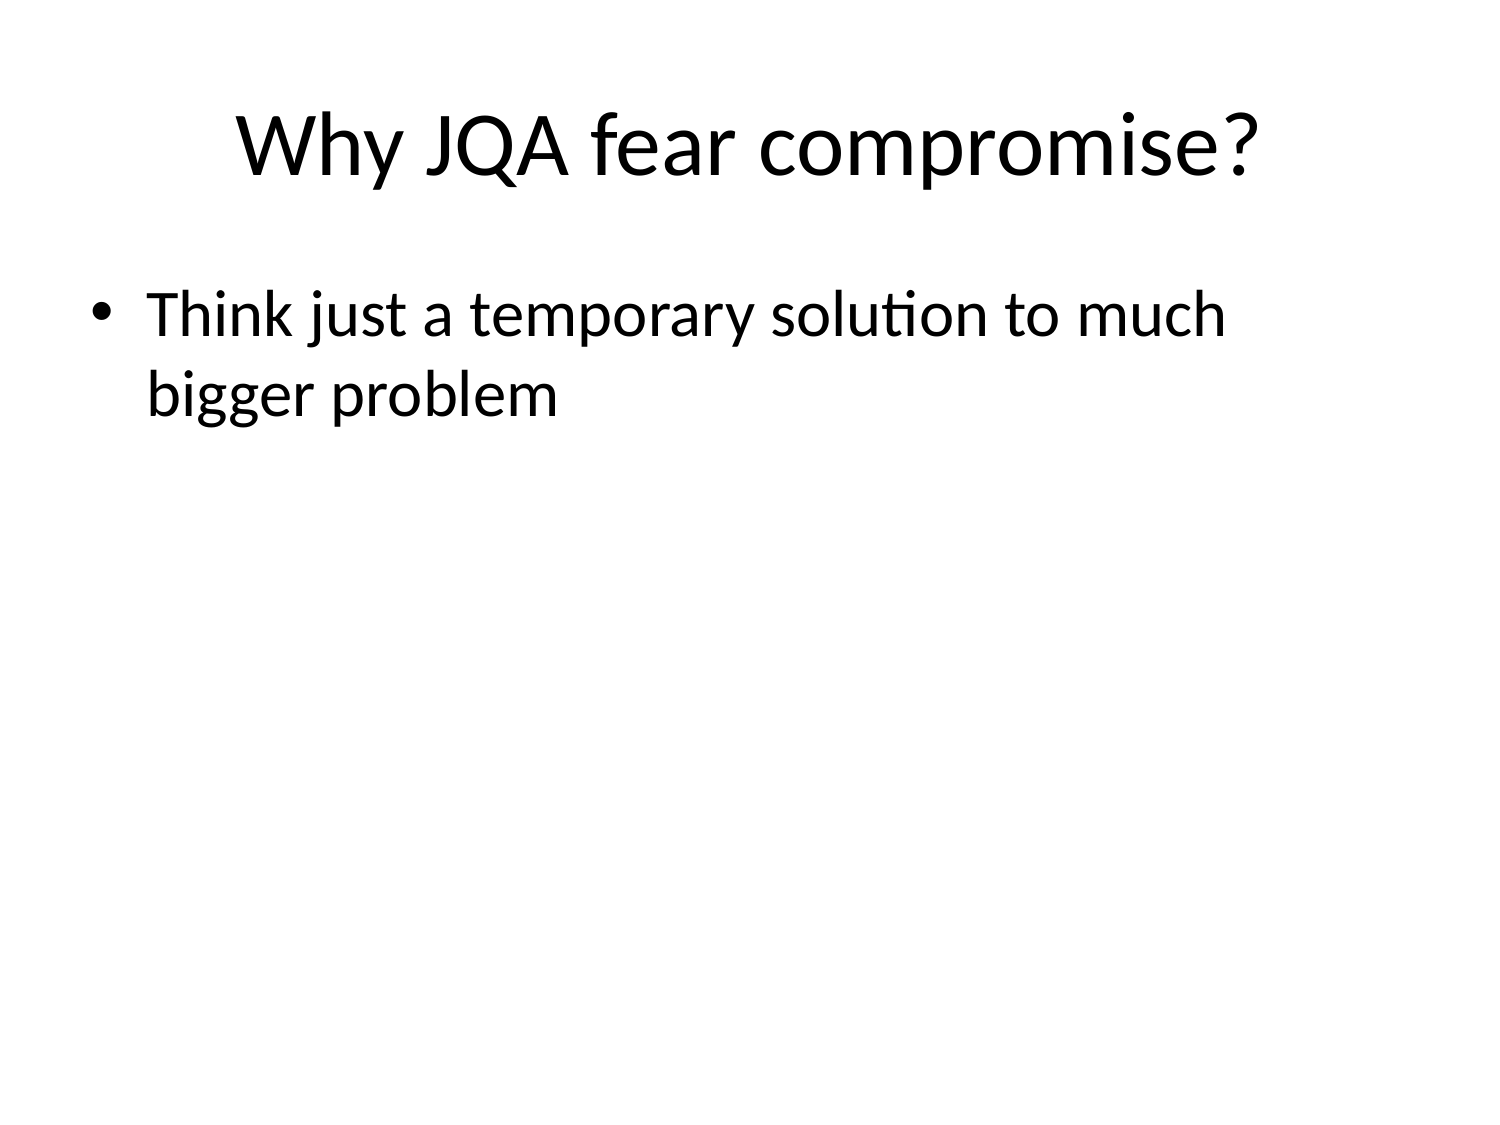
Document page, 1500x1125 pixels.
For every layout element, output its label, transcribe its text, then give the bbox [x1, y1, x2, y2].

list Think just a temporary solution to much bigger problem [75, 262, 1425, 1005]
title Why JQA fear compromise? [75, 45, 1425, 233]
